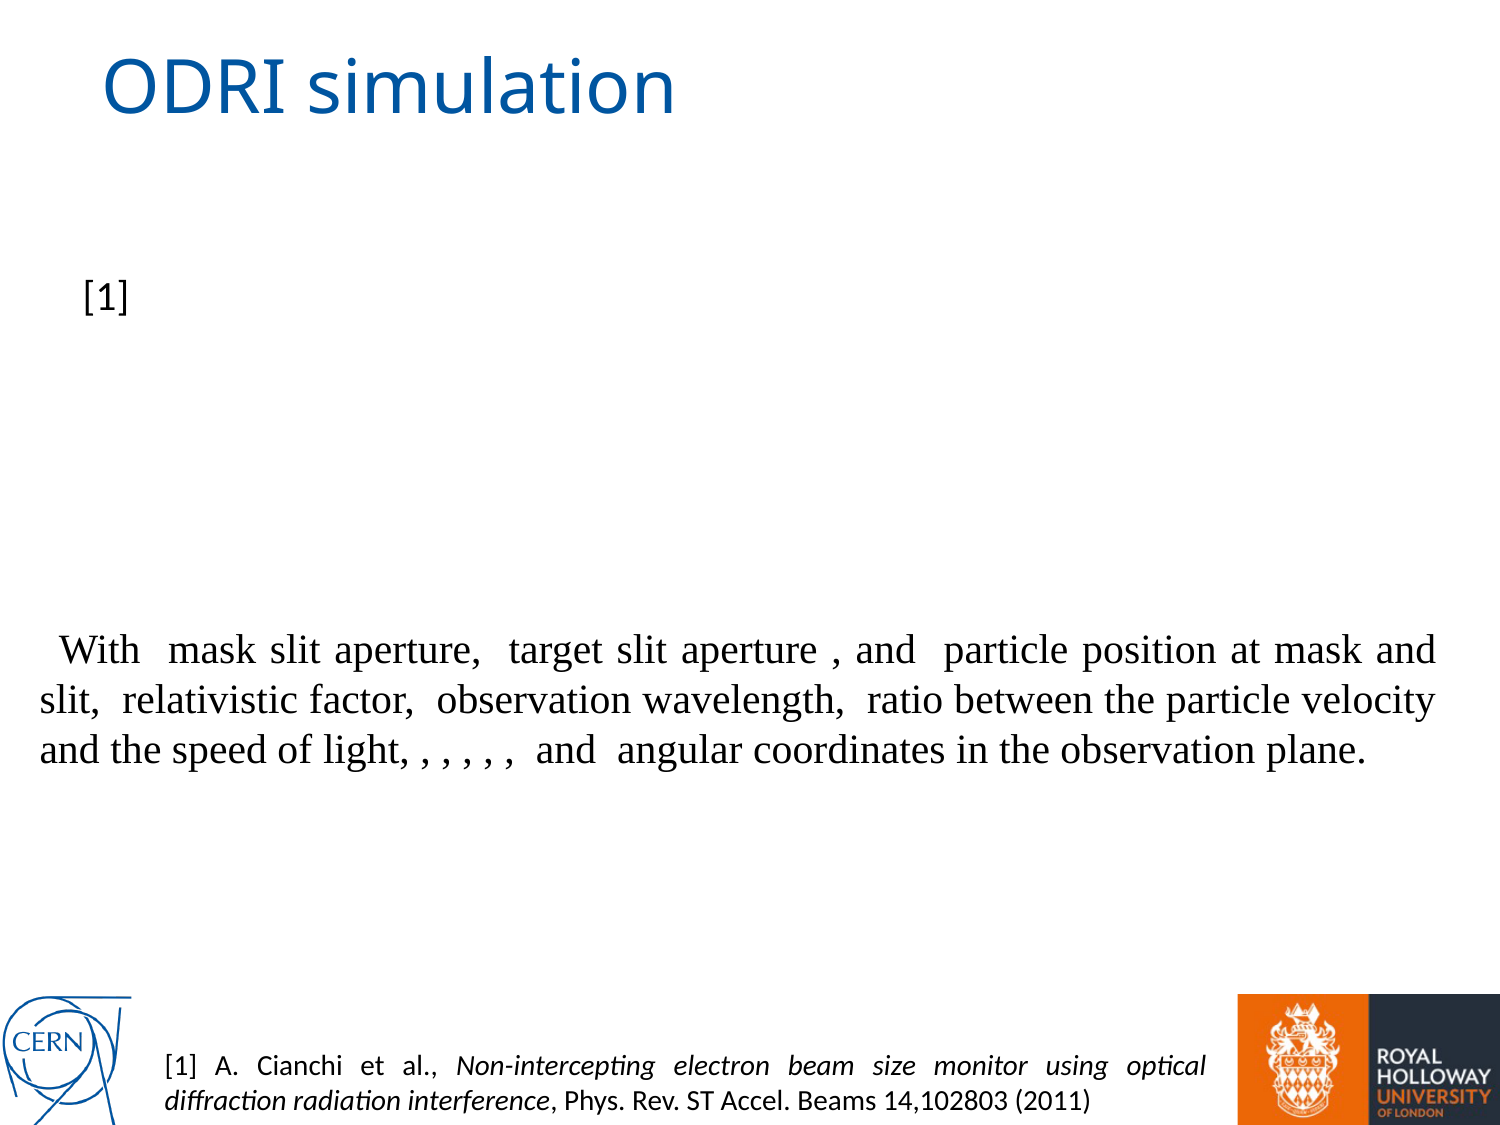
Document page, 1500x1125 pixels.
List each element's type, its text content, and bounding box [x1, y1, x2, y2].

text_box [1] A. Cianchi et al., Non-intercepting electron beam size monitor using optical diffraction radiation interference, Phys. Rev. ST Accel. Beams 14,102803 (2011) [149, 1039, 1222, 1124]
text_box ODRI simulation [86, 31, 1342, 138]
